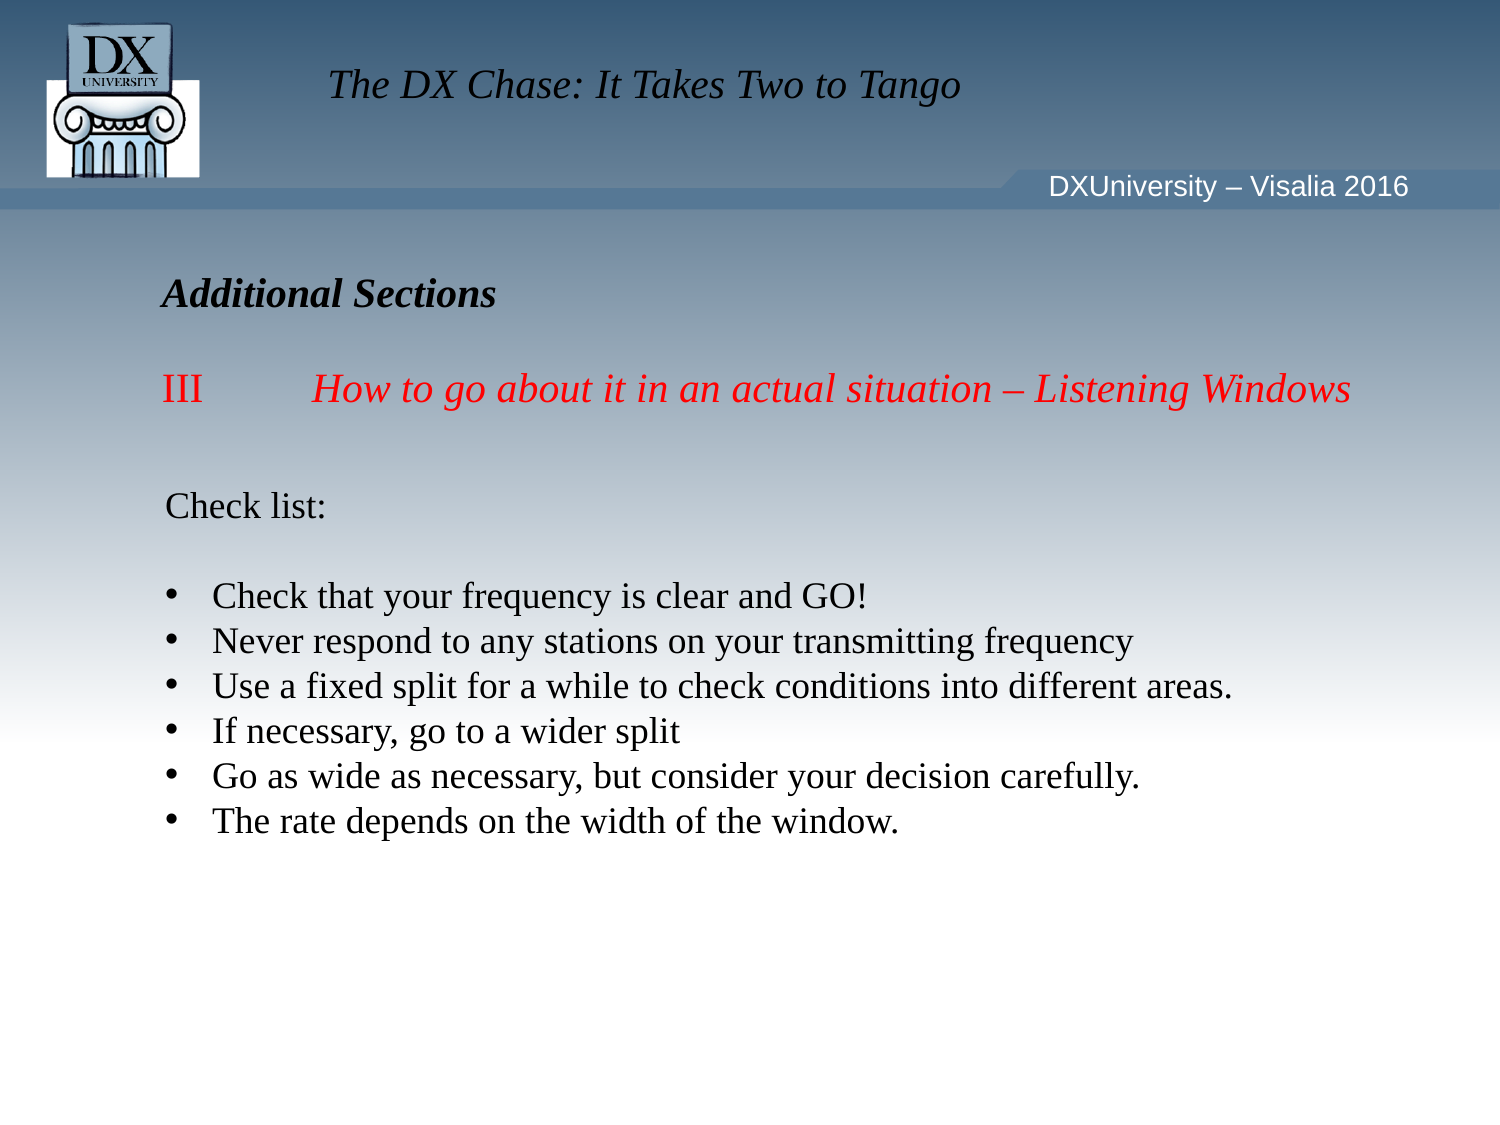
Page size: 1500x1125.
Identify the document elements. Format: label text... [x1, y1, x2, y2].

text_box Additional Sections III How to go about it in an actual situation – Listening Windows [147, 258, 1397, 419]
picture [34, 20, 206, 183]
text_box Check list: Check that your frequency is clear and GO! Never respond to any stations on your transmitting frequency Use a fixed split for a while to check conditions into different areas. If necessary, go to a wider split Go as wide as necessary, but consider your decision carefully. The rate depends on the width of the window. [150, 473, 1250, 849]
